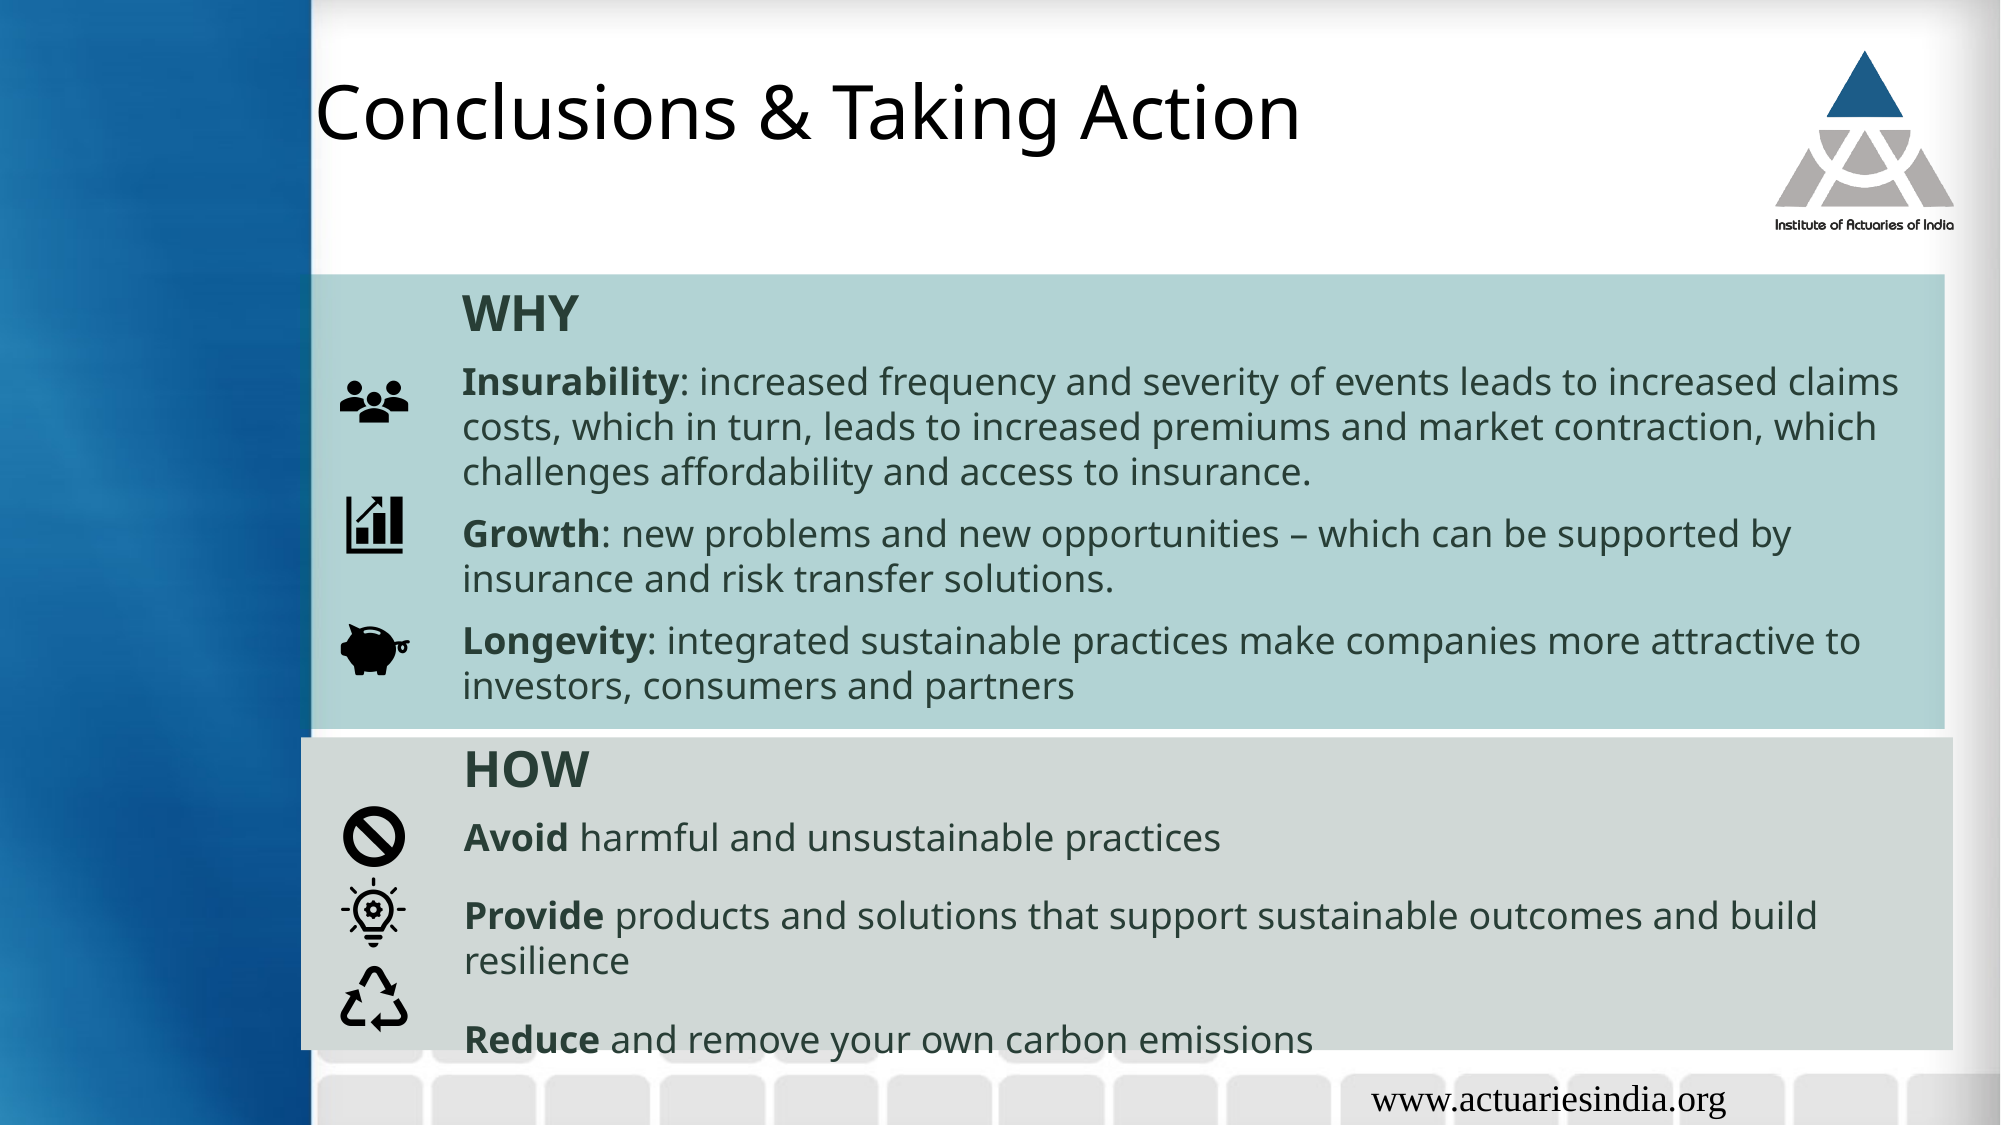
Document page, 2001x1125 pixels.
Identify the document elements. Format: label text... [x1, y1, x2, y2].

text_box Conclusions & Taking Action [299, 74, 1650, 203]
text_box www.actuariesindia.org [1356, 1066, 1832, 1125]
text_box HOW Avoid harmful and unsustainable practices Provide products and solutions that support sustainable outcomes and build resilience Reduce and remove your own carbon emissions [301, 737, 1953, 1051]
text_box WHY Insurability: increased frequency and severity of events leads to increased claims costs, which in turn, leads to increased premiums and market contraction, which challenges affordability and access to insurance. Growth: new problems and new opportunities – which can be supported by insurance and risk transfer solutions. Longevity: integrated sustainable practices make companies more attractive to investors, consumers and partners [300, 274, 1945, 729]
picture [0, 0, 2001, 1125]
